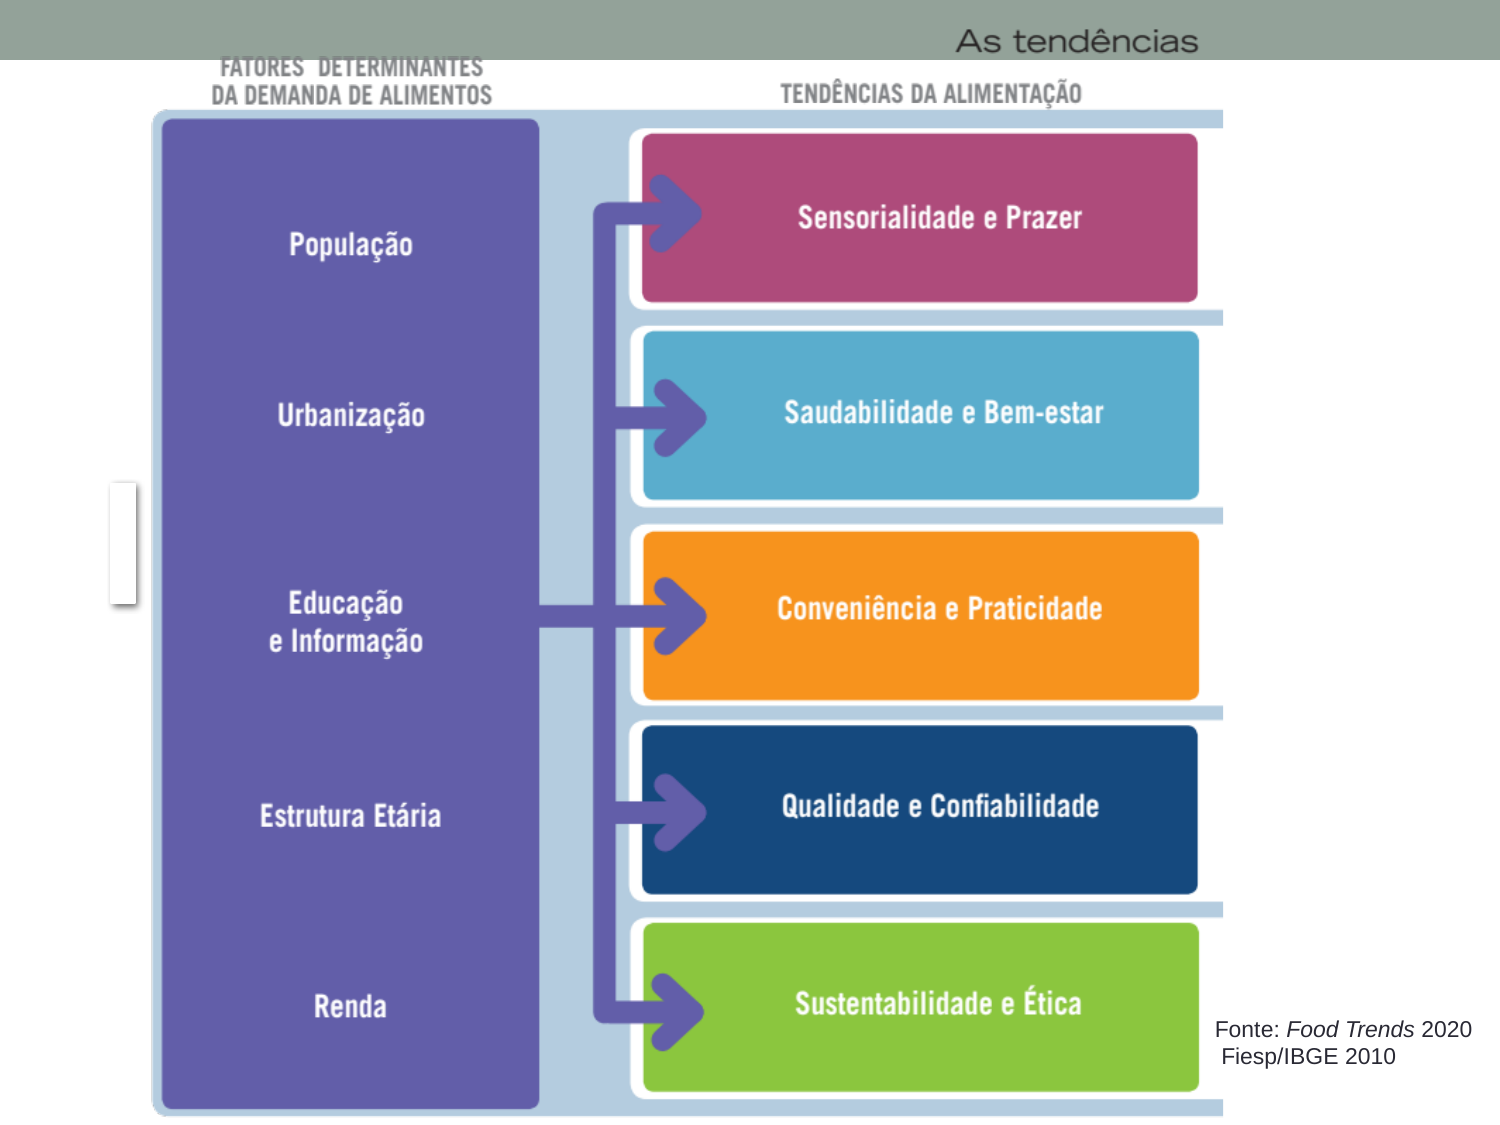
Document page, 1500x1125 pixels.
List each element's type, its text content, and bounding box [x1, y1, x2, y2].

picture [110, 24, 1224, 1125]
text_box Fonte: Food Trends 2020 Fiesp/IBGE 2010 [1232, 1007, 1500, 1077]
